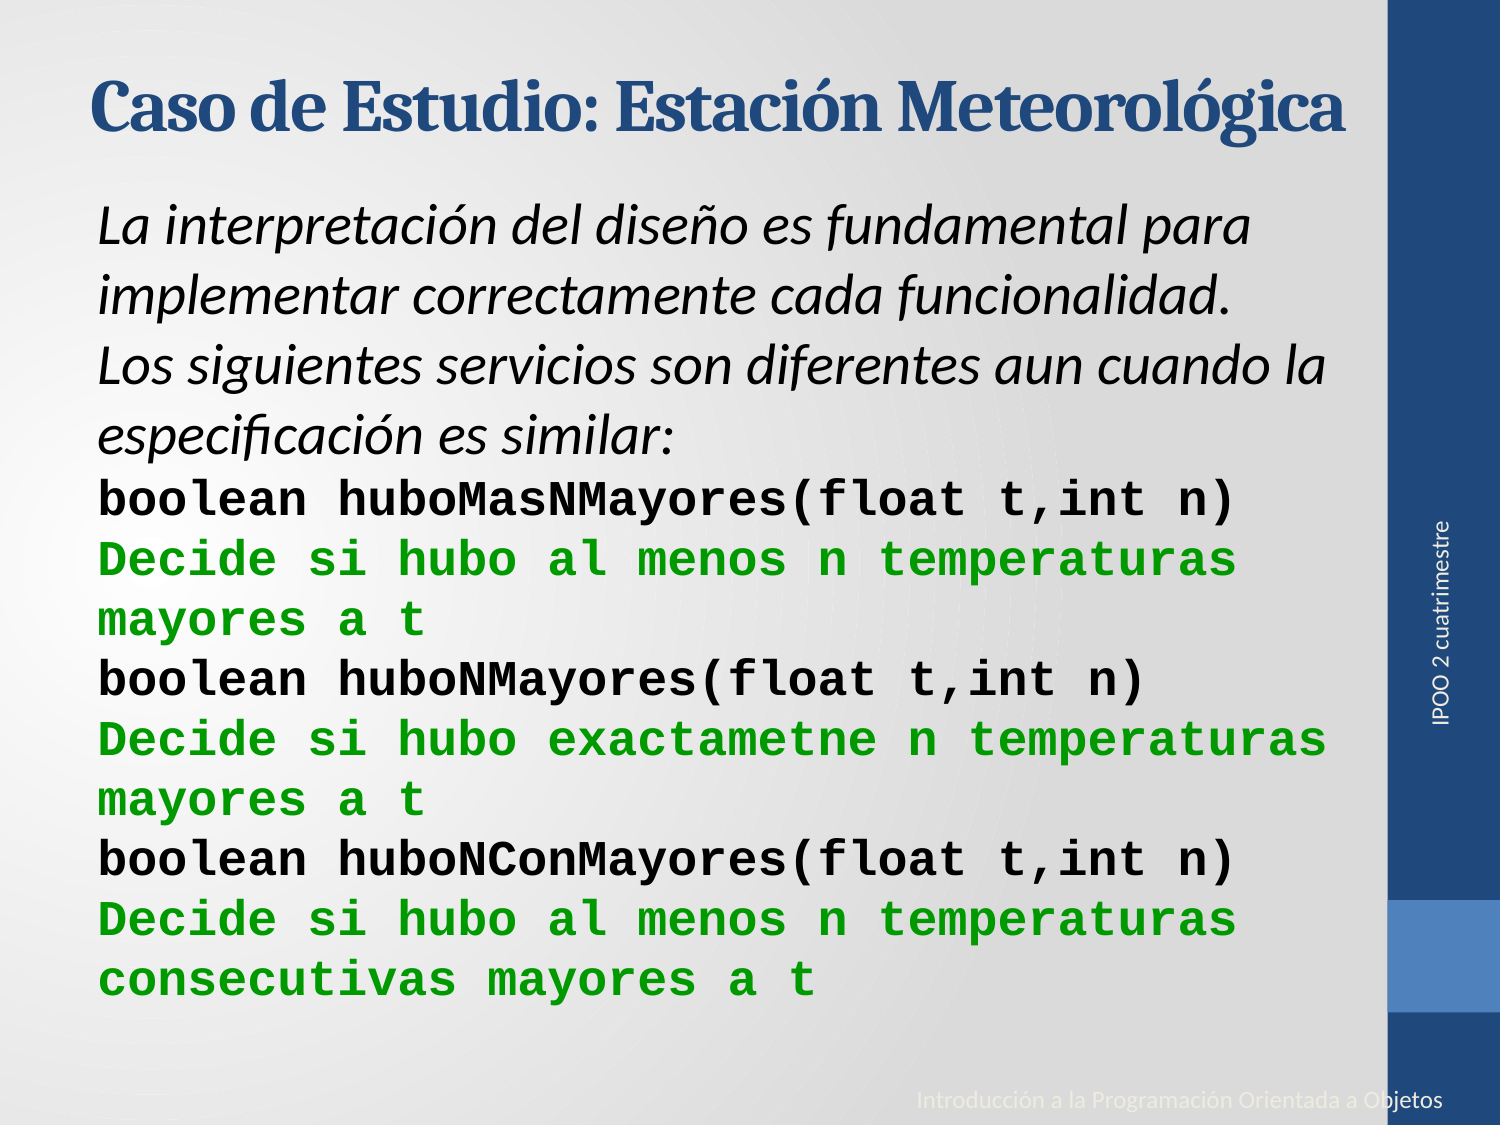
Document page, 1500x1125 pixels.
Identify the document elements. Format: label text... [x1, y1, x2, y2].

text_box La interpretación del diseño es fundamental para implementar correctamente cada funcionalidad. Los siguientes servicios son diferentes aun cuando la especificación es similar: boolean huboMasNMayores(float t,int n) Decide si hubo al menos n temperaturas mayores a t boolean huboNMayores(float t,int n) Decide si hubo exactametne n temperaturas mayores a t boolean huboNConMayores(float t,int n) Decide si hubo al menos n temperaturas consecutivas mayores a t [82, 195, 1365, 1084]
title Caso de Estudio: Estación Meteorológica [75, 7, 1422, 195]
footer IPOO 2 cuatrimestre [1408, 500, 1469, 889]
footer Introducción a la Programación Orientada a Objetos [512, 1072, 1459, 1125]
